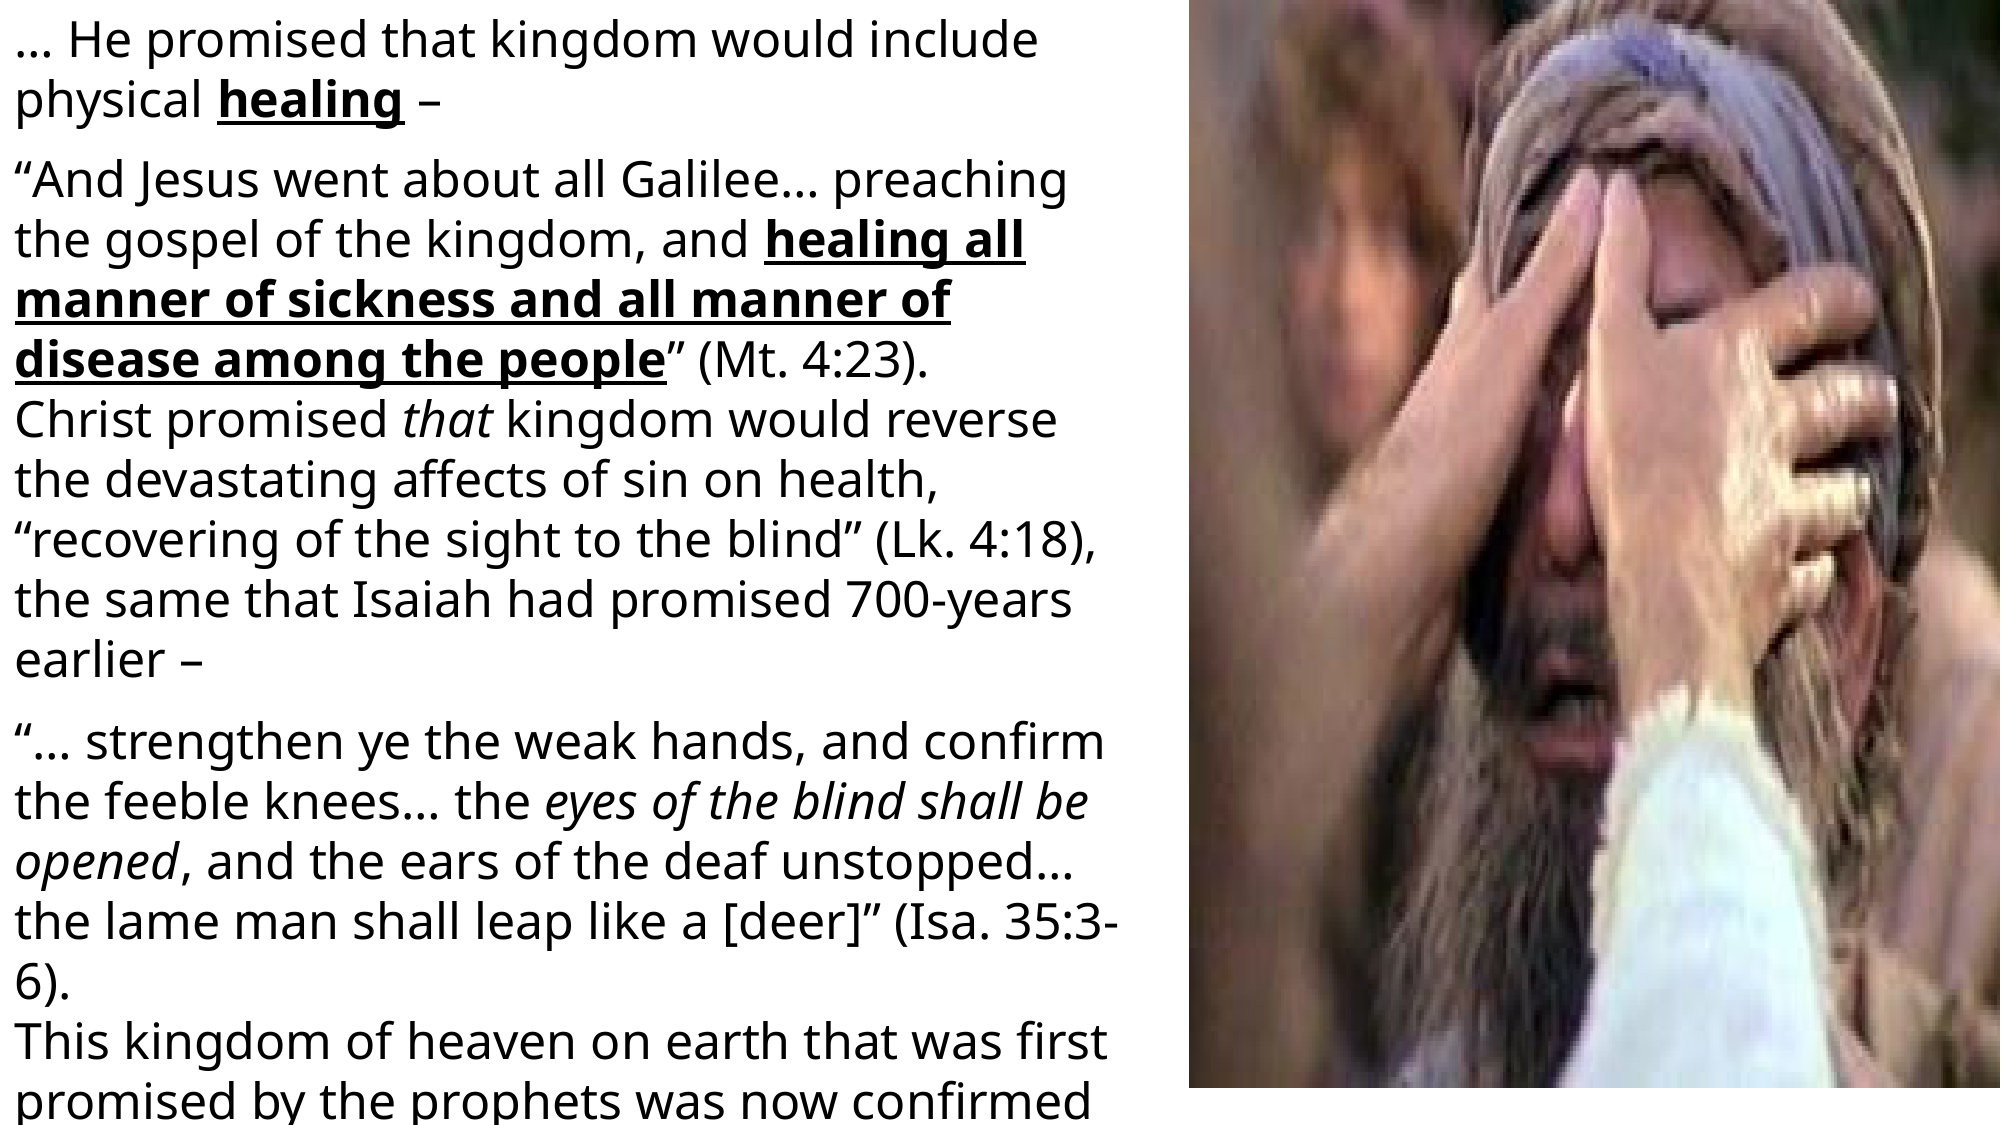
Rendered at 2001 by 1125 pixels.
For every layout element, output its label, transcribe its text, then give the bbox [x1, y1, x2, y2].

text_box … He promised that kingdom would include physical healing – “And Jesus went about all Galilee… preaching the gospel of the kingdom, and healing all manner of sickness and all manner of disease among the people” (Mt. 4:23). Christ promised that kingdom would reverse the devastating affects of sin on health, “recovering of the sight to the blind” (Lk. 4:18), the same that Isaiah had promised 700-years earlier – “… strengthen ye the weak hands, and confirm the feeble knees… the eyes of the blind shall be opened, and the ears of the deaf unstopped… the lame man shall leap like a [deer]” (Isa. 35:3-6). This kingdom of heaven on earth that was first promised by the prophets was now confirmed by Christ in His earthly ministry. May I ask you a question? [0, 0, 1156, 1125]
picture [1189, 0, 2000, 1088]
